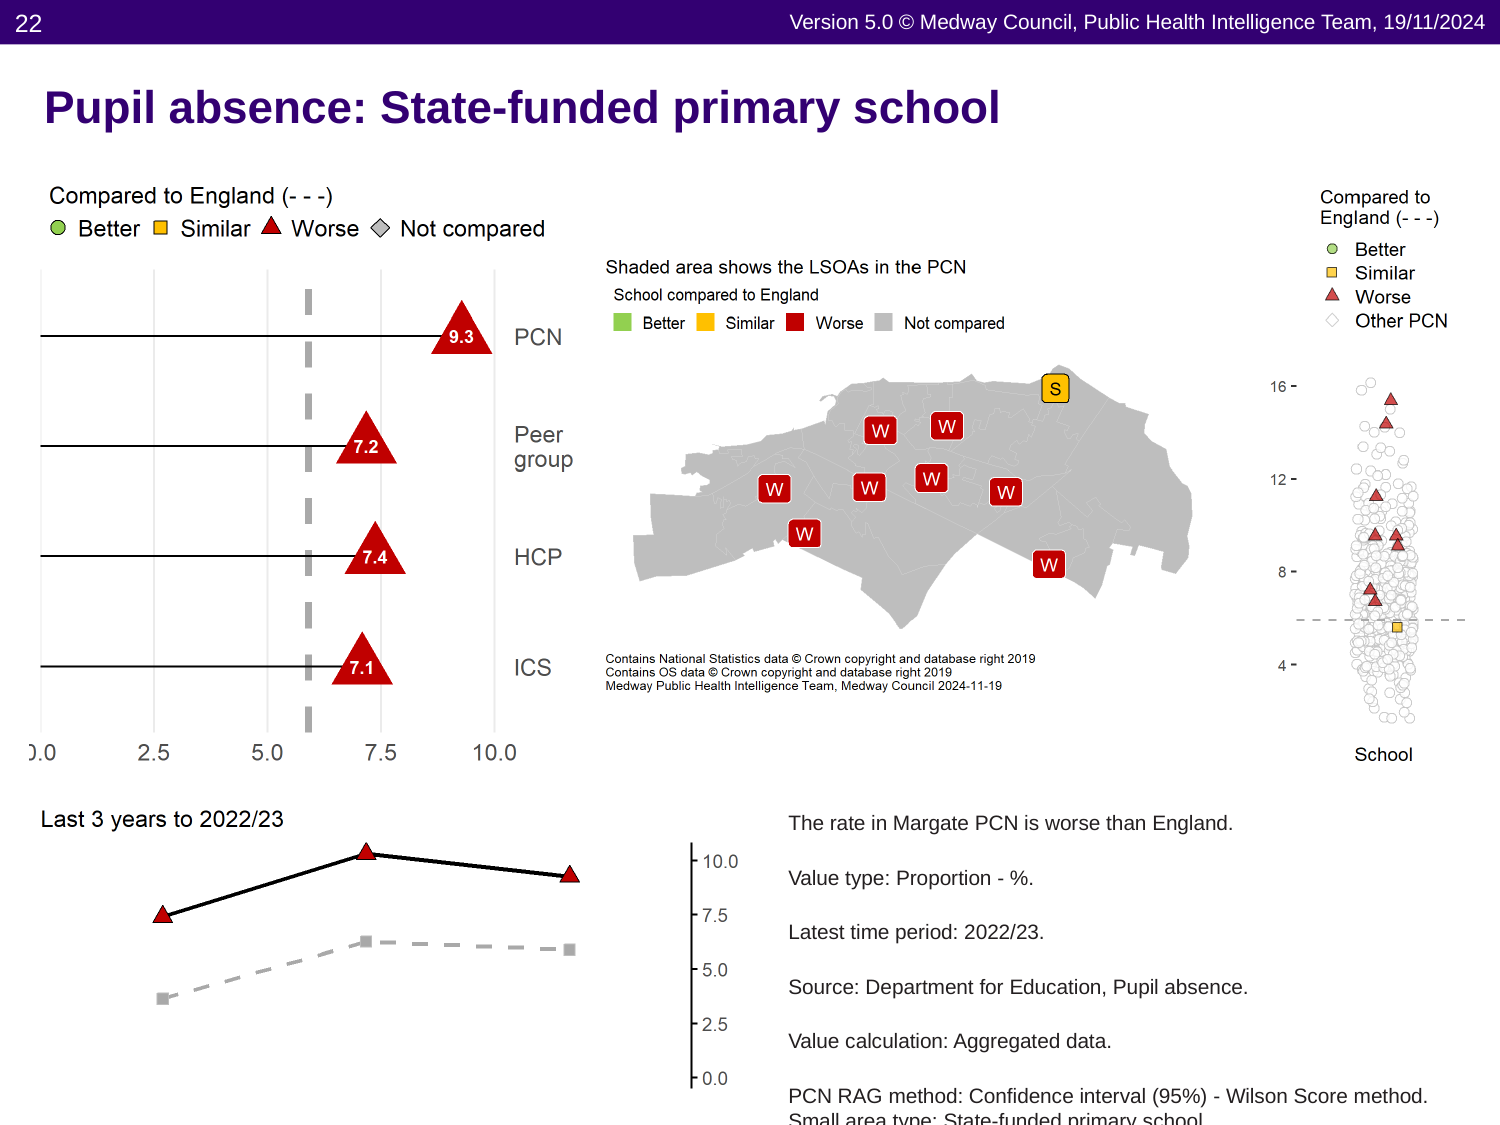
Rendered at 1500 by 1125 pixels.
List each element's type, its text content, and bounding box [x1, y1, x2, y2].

title Pupil absence: State-funded primary school [29, 70, 1471, 138]
list Version 5.0 © Medway Council, Public Health Intelligence Team, 19/11/2024 [419, 0, 1500, 43]
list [1233, 164, 1483, 776]
list 22 [0, 0, 95, 95]
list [29, 798, 751, 1107]
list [29, 164, 585, 776]
list The rate in Margate PCN is worse than England. Value type: Proportion - %. Latest time period: 2022/23. Source: Department for Education, Pupil absence. Value calculation: Aggregated data. PCN RAG method: Confidence interval (95%) - Wilson Score method. Small area type: State-funded primary school. [773, 802, 1483, 1106]
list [605, 164, 1221, 776]
